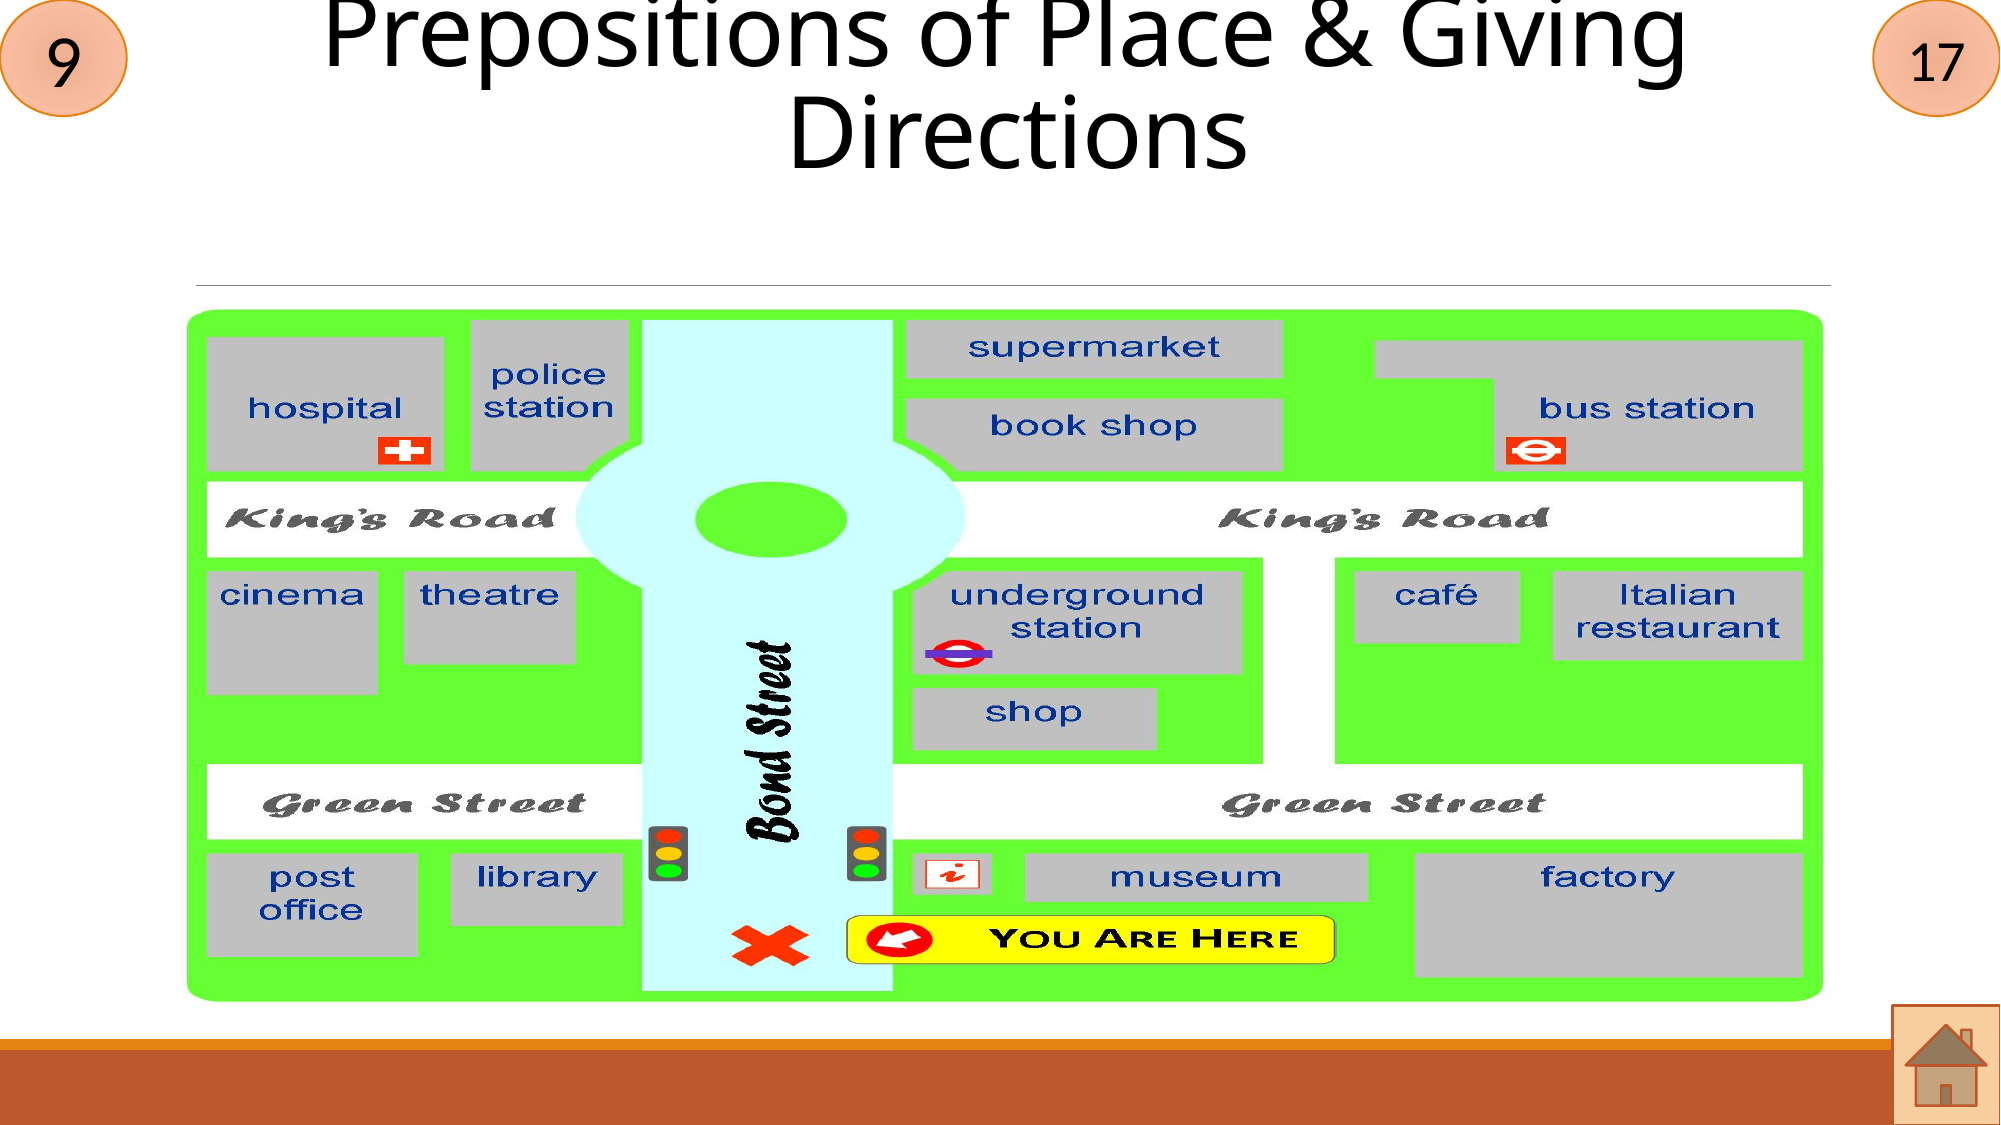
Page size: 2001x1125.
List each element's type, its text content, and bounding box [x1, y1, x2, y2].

text_box [1891, 1004, 2000, 1125]
title Prepositions of Place & Giving Directions [180, 47, 1830, 197]
text_box 17 [1872, 0, 2000, 118]
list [179, 302, 1831, 1009]
text_box 9 [0, 0, 128, 118]
